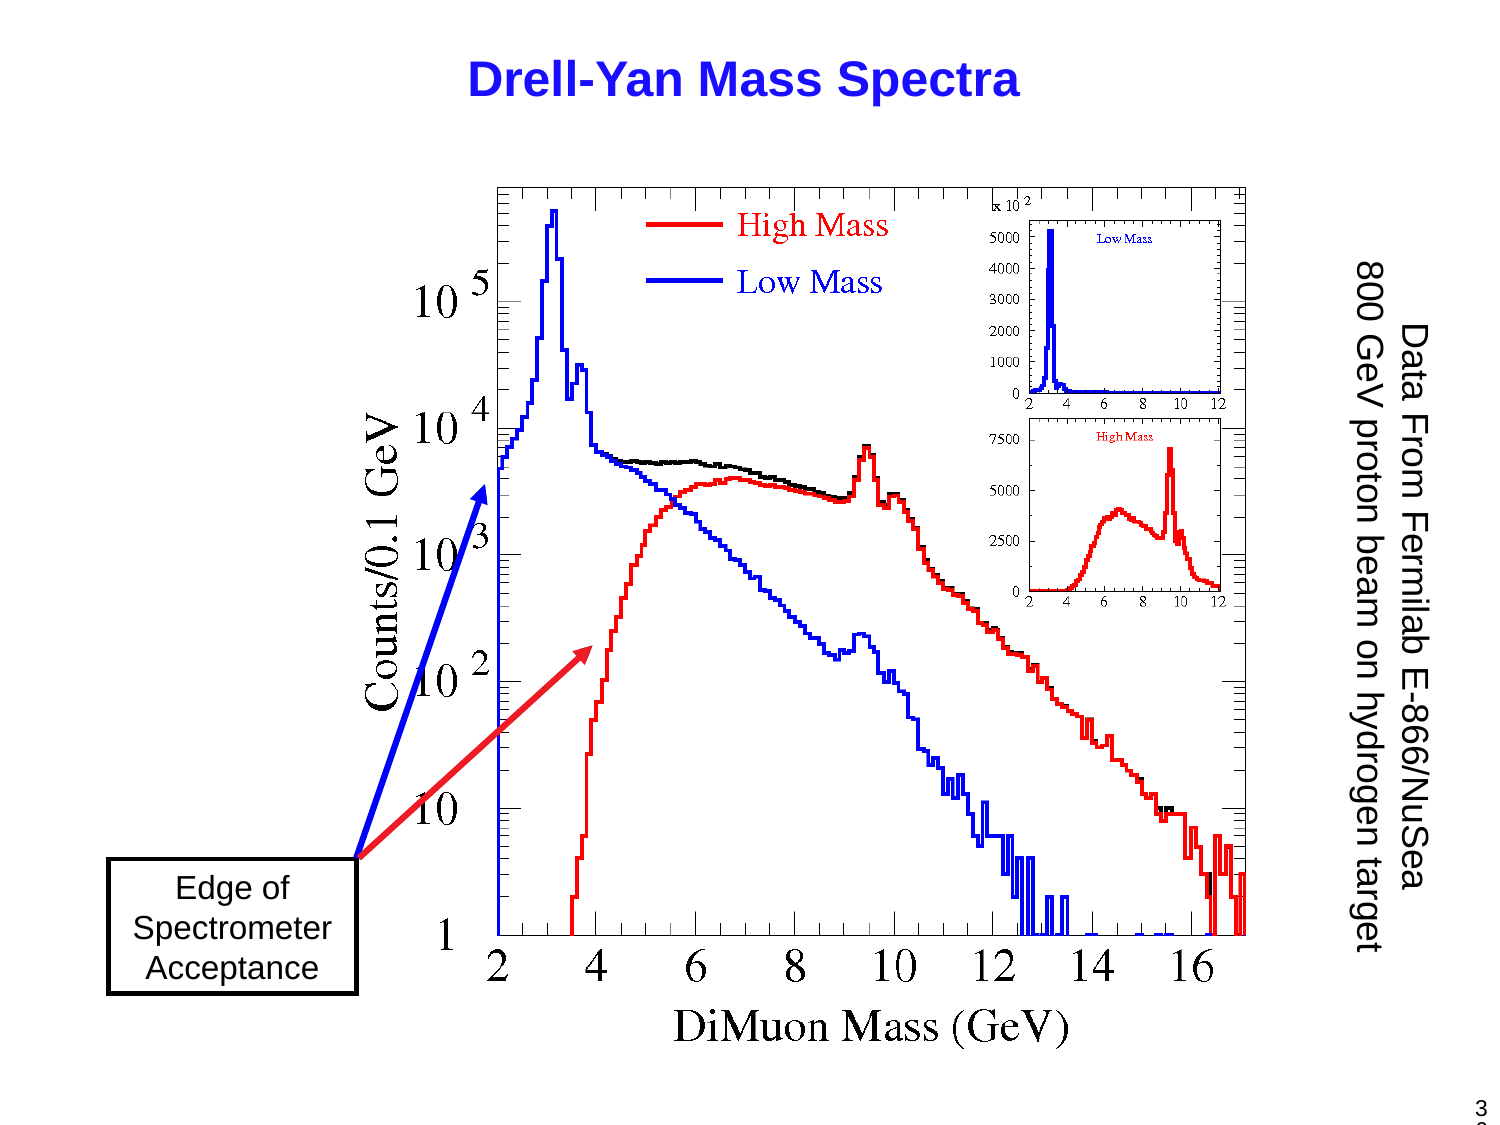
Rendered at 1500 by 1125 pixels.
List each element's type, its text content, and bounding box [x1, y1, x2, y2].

text_box Edge of Spectrometer Acceptance [108, 859, 352, 994]
slide_number 36 [1459, 1085, 1500, 1125]
text_box Data From Fermilab E-866/NuSea 800 GeV proton beam on hydrogen target [1329, 248, 1448, 965]
text_box Drell-Yan Mass Spectra [87, 39, 1400, 117]
picture [358, 163, 1324, 1051]
